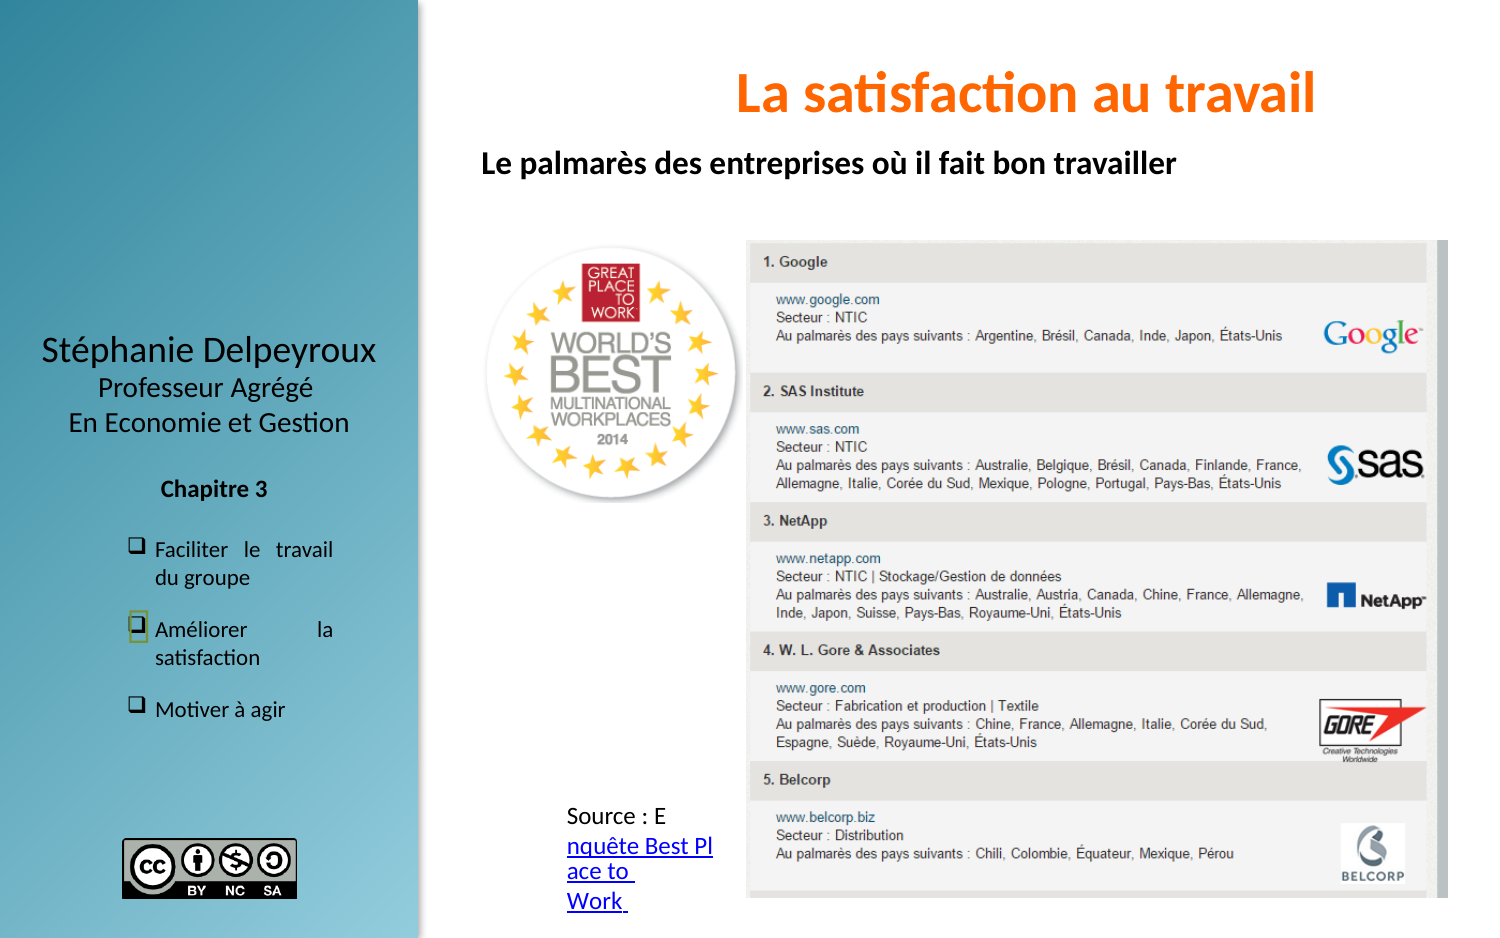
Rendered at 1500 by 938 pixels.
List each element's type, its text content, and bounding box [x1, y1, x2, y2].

picture [122, 838, 297, 899]
picture [746, 240, 1448, 899]
text_box Le palmarès des entreprises où il fait bon travailler [466, 134, 1448, 309]
picture [482, 242, 743, 503]
text_box La satisfaction au travail [559, 54, 1495, 133]
text_box Source : Enquête Best Place to Work [552, 792, 737, 897]
text_box  [110, 590, 182, 661]
